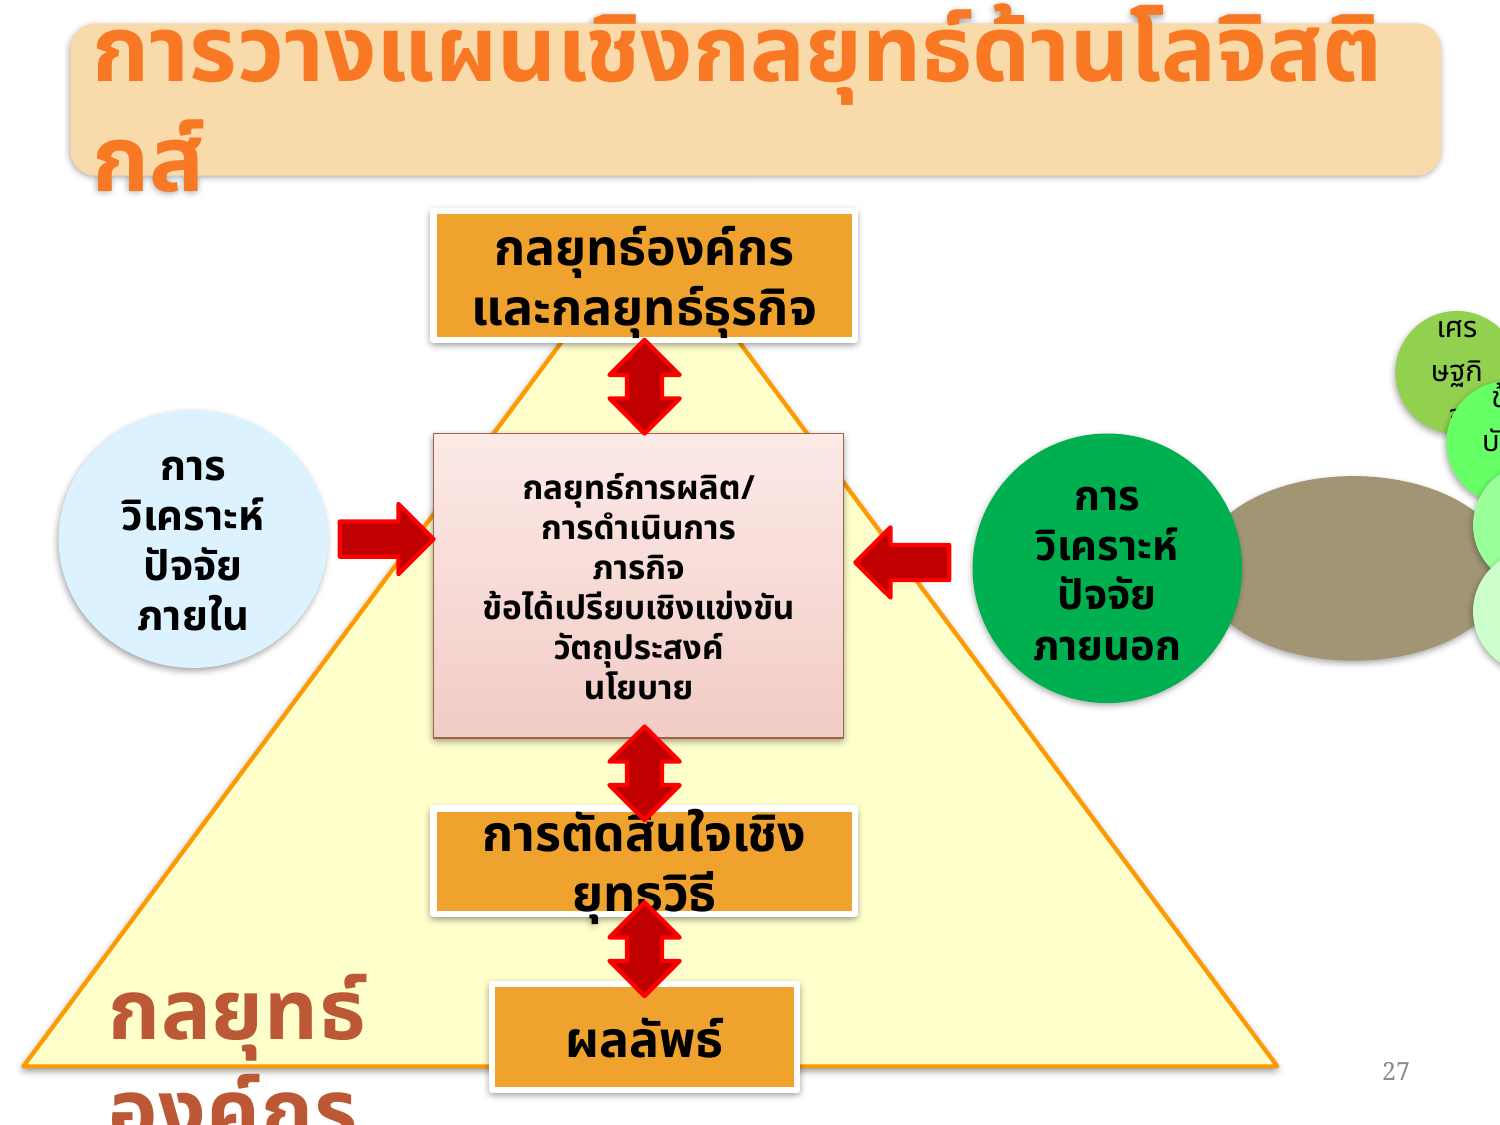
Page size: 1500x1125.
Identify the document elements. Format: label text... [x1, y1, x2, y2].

slide_number 27 [1074, 1042, 1425, 1103]
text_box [737, 198, 1500, 938]
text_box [23, 210, 1278, 1091]
text_box การวางแผนเชิงกลยุทธ์ด้านโลจิสติกส์ [70, 23, 1442, 176]
